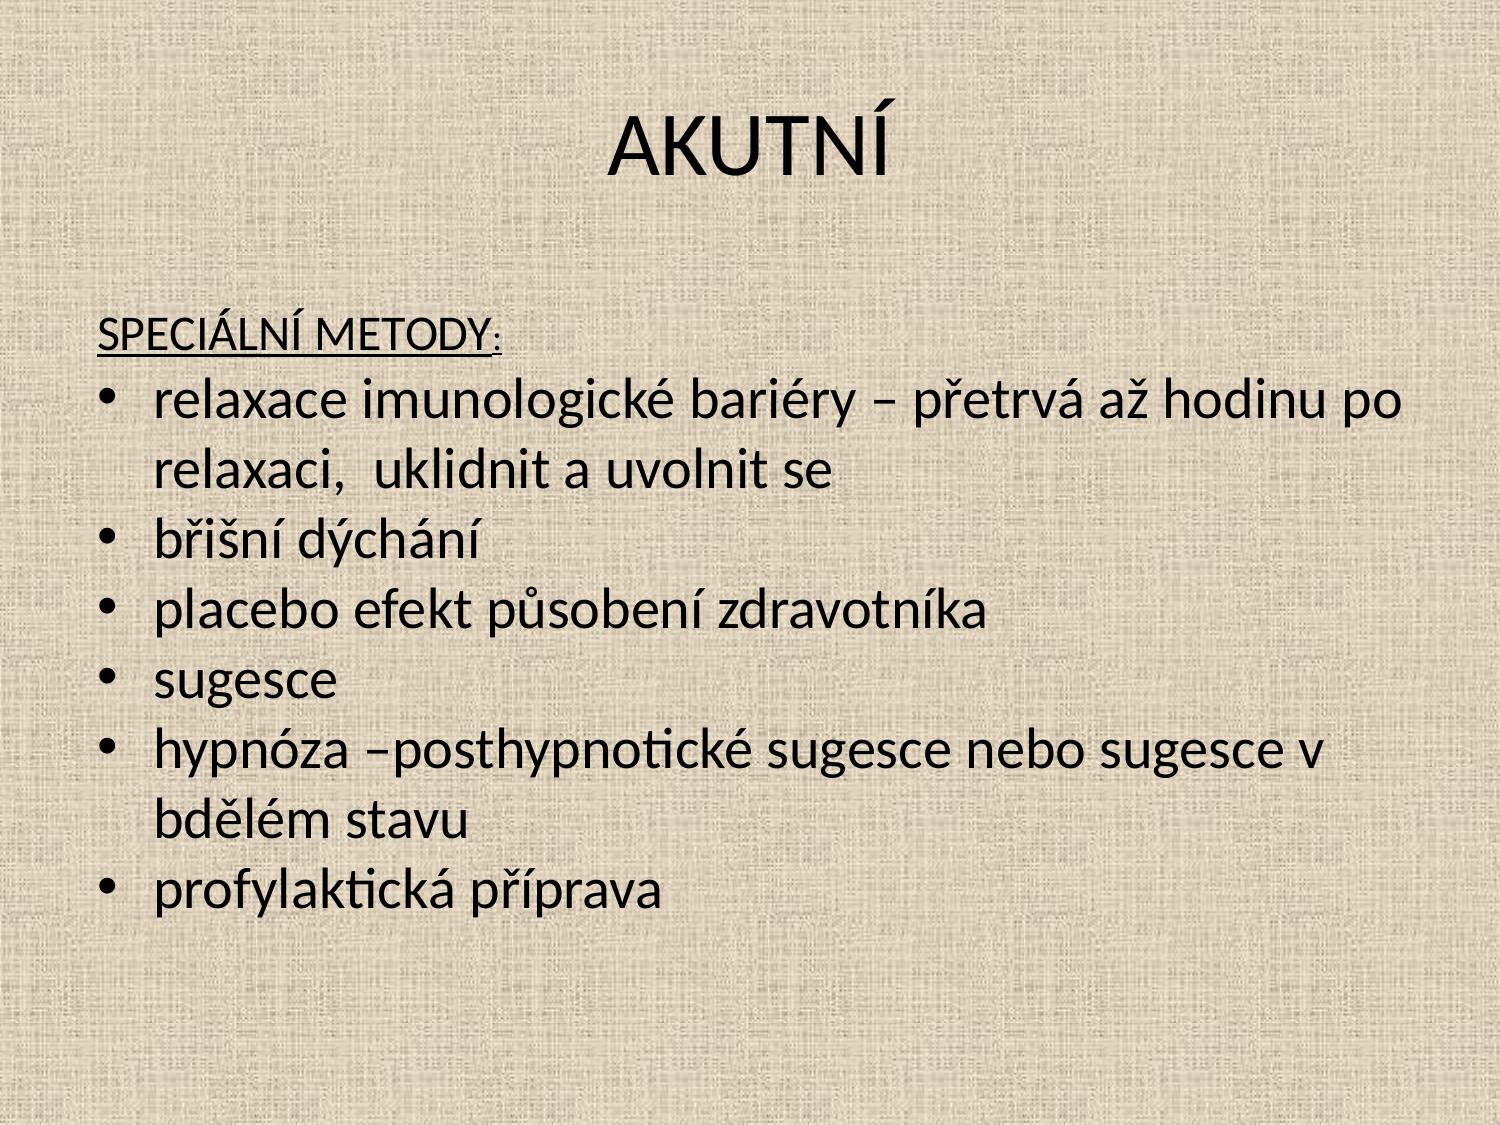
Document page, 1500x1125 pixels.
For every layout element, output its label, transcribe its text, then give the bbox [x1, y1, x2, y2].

picture [0, 0, 1500, 1125]
title AKUTNÍ [75, 45, 1425, 233]
list SPECIÁLNÍ METODY: relaxace imunologické bariéry – přetrvá až hodinu po relaxaci, uklidnit a uvolnit se břišní dýchání placebo efekt působení zdravotníka sugesce hypnóza –posthypnotické sugesce nebo sugesce v bdělém stavu profylaktická příprava [82, 292, 1432, 1020]
